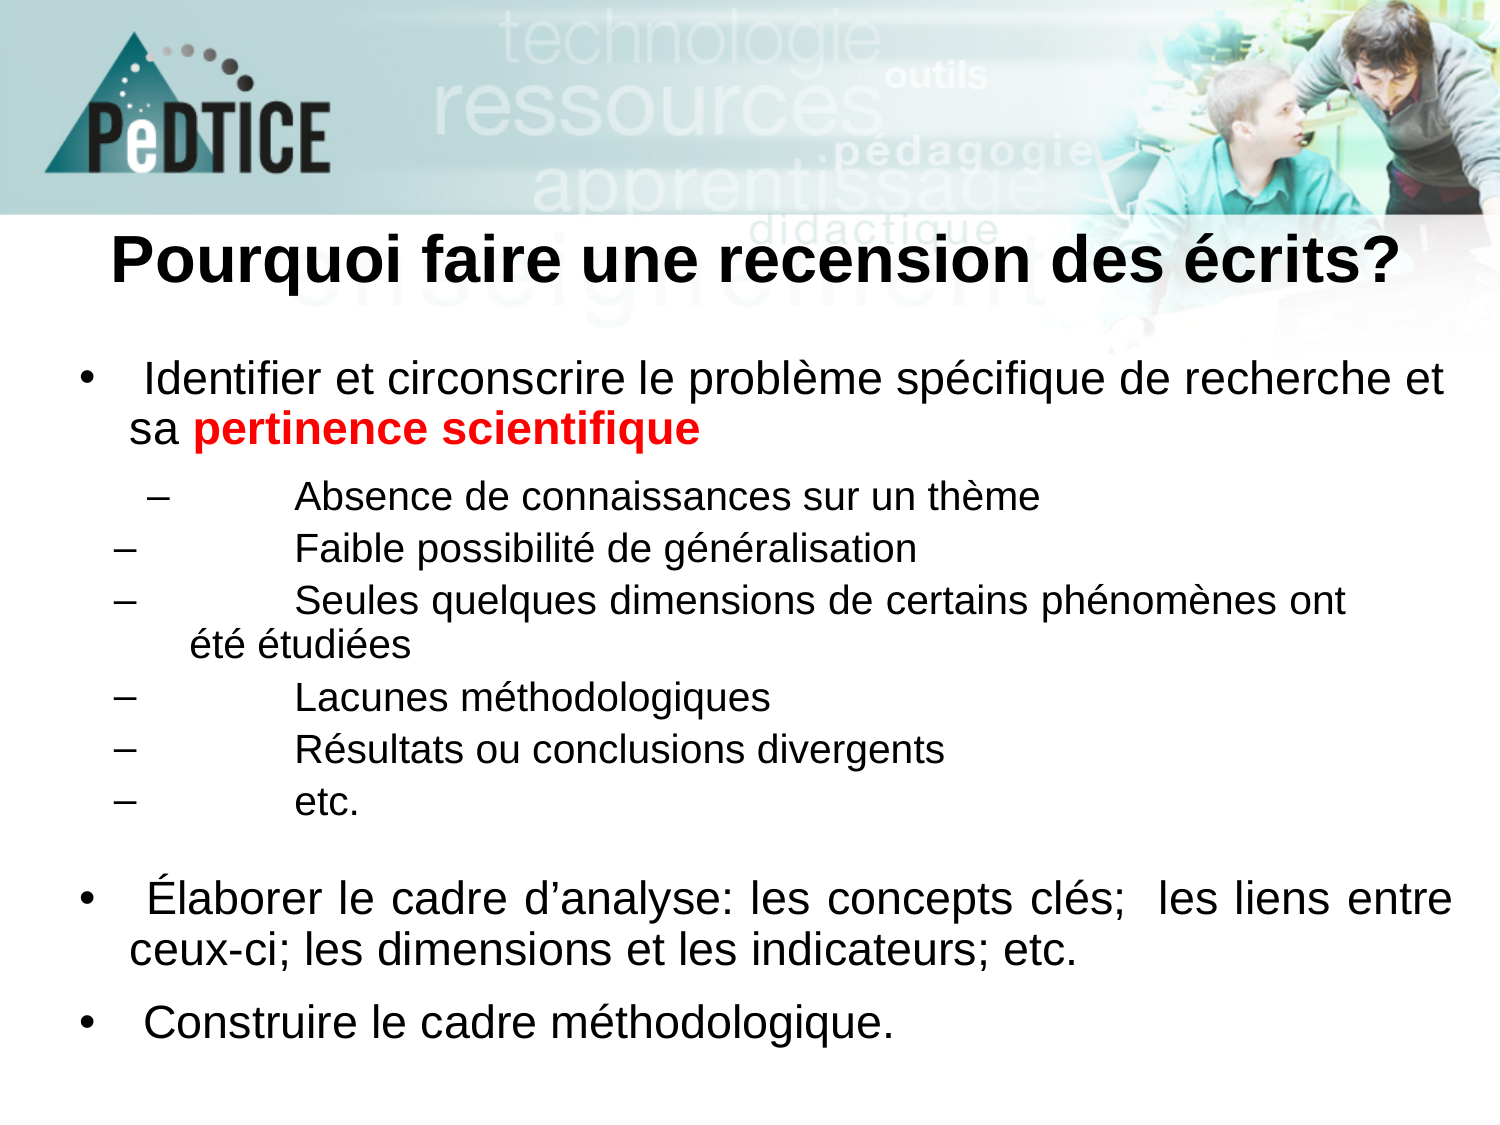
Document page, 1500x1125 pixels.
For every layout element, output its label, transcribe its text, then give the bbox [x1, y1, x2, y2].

picture [0, 0, 1500, 1125]
list Identifier et circonscrire le problème spécifique de recherche et sa pertinence scientifique Absence de connaissances sur un thème Faible possibilité de généralisation Seules quelques dimensions de certains phénomènes ont été étudiées Lacunes méthodologiques Résultats ou conclusions divergents etc. Élaborer le cadre d’analyse: les concepts clés; les liens entre ceux-ci; les dimensions et les indicateurs; etc. Construire le cadre méthodologique. [64, 346, 1472, 1067]
title Pourquoi faire une recension des écrits? [76, 202, 1438, 309]
